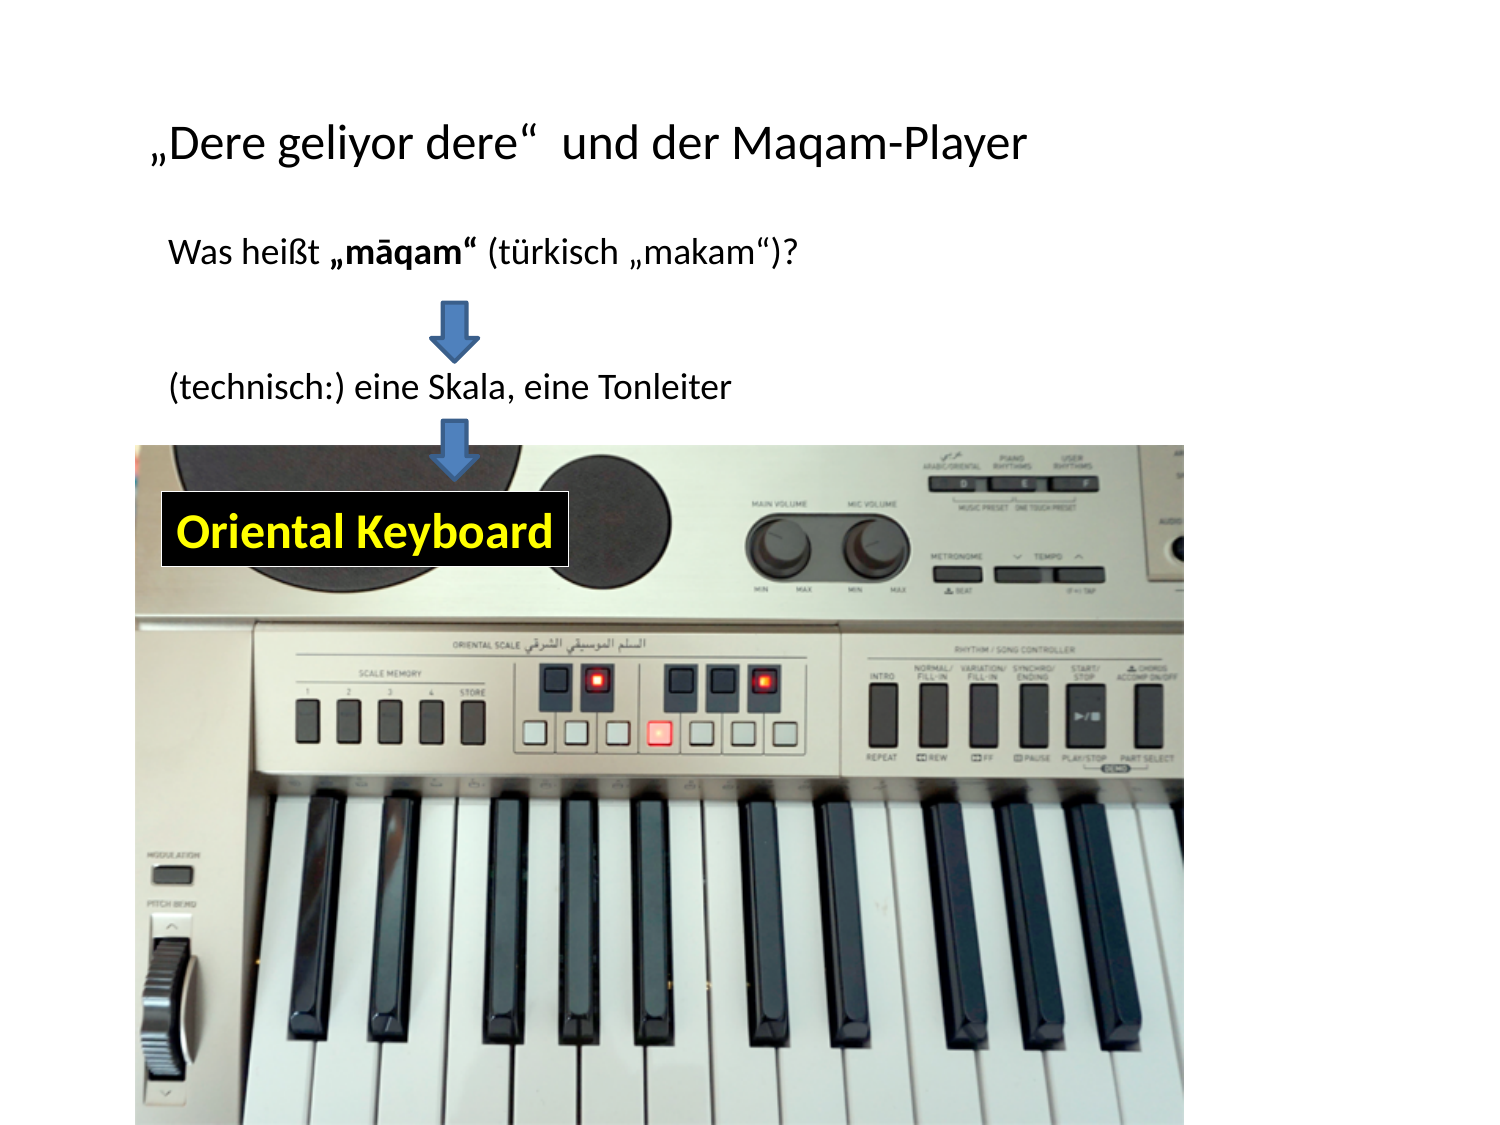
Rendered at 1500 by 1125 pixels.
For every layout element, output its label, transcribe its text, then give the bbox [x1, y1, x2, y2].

picture [135, 444, 1184, 1125]
text_box [429, 300, 481, 364]
text_box Was heißt „māqam“ (türkisch „makam“)? (technisch:) eine Skala, eine Tonleiter (musikalisch:) eine „Stimmung“ im Sinne von Ausdruck, Emotion… „Taksim“ = Vorspiel, Improvisation, Charakter des Maqam zeigen, eigentliche Melodie (Komposition), die notiert sein kann. [153, 219, 1187, 447]
text_box [440, 418, 469, 443]
text_box „Dere geliyor dere“ und der Maqam-Player [132, 101, 1044, 177]
